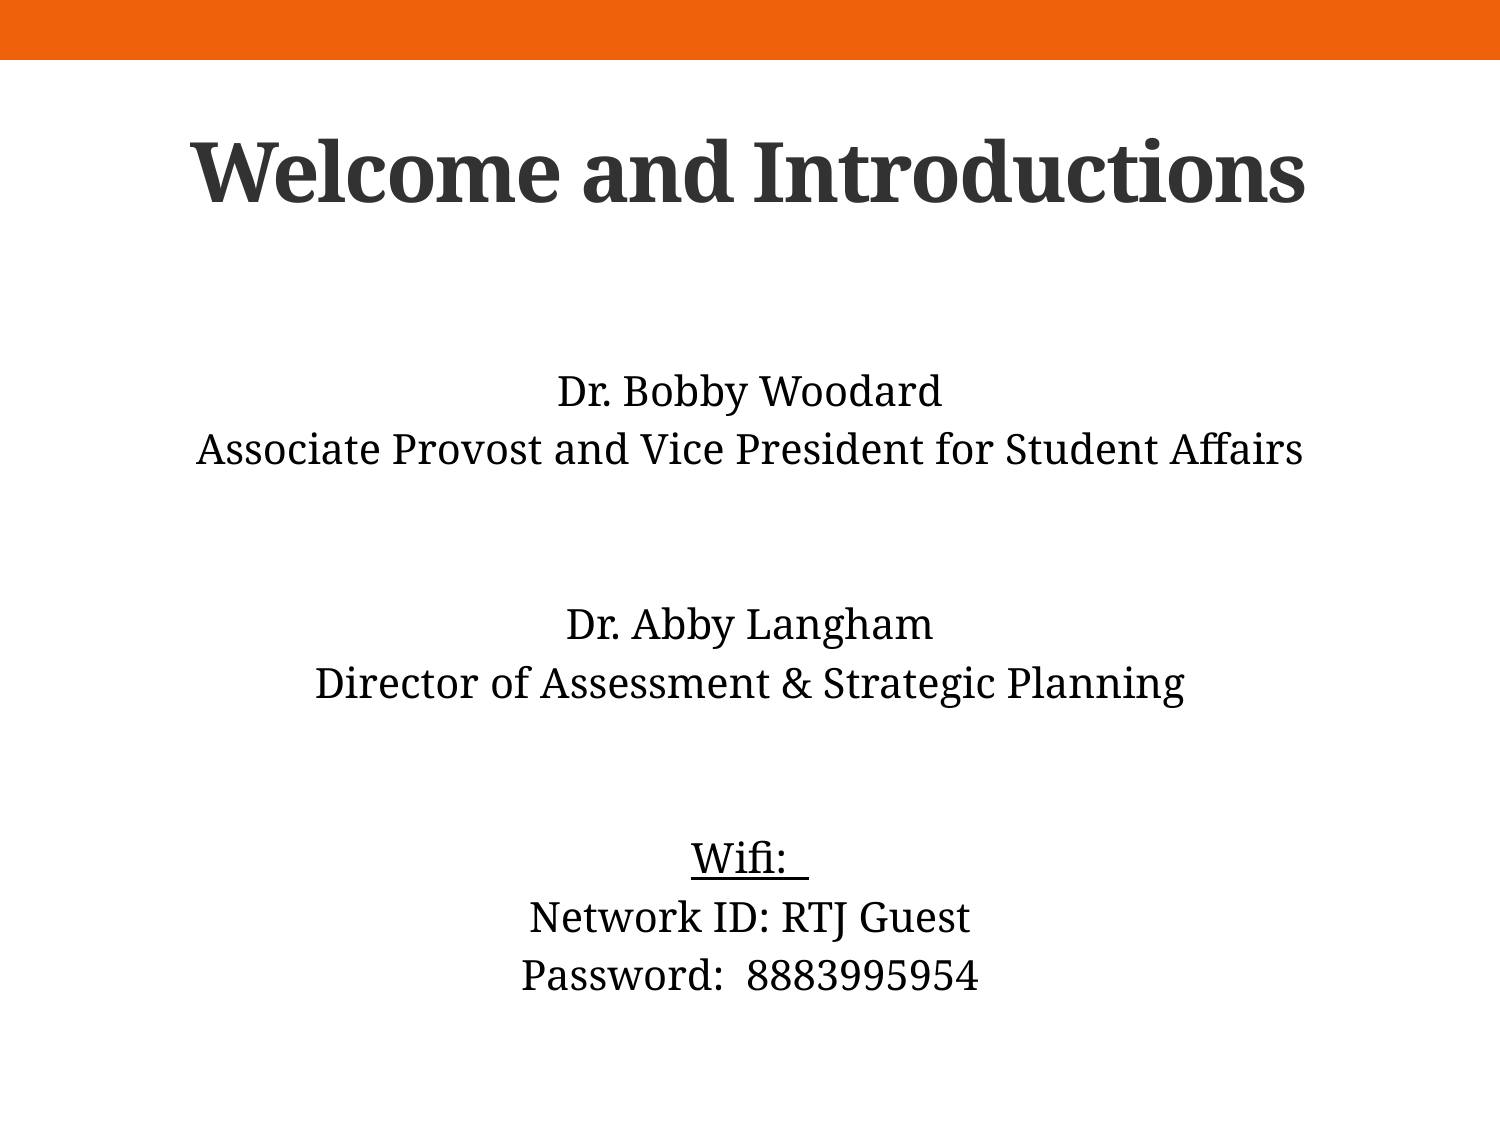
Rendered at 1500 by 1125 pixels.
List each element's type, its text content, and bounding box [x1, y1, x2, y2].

title Welcome and Introductions [75, 87, 1425, 250]
list Dr. Bobby Woodard Associate Provost and Vice President for Student Affairs Dr. Abby Langham Director of Assessment & Strategic Planning Wifi: Network ID: RTJ Guest Password: 8883995954 [75, 262, 1425, 1063]
